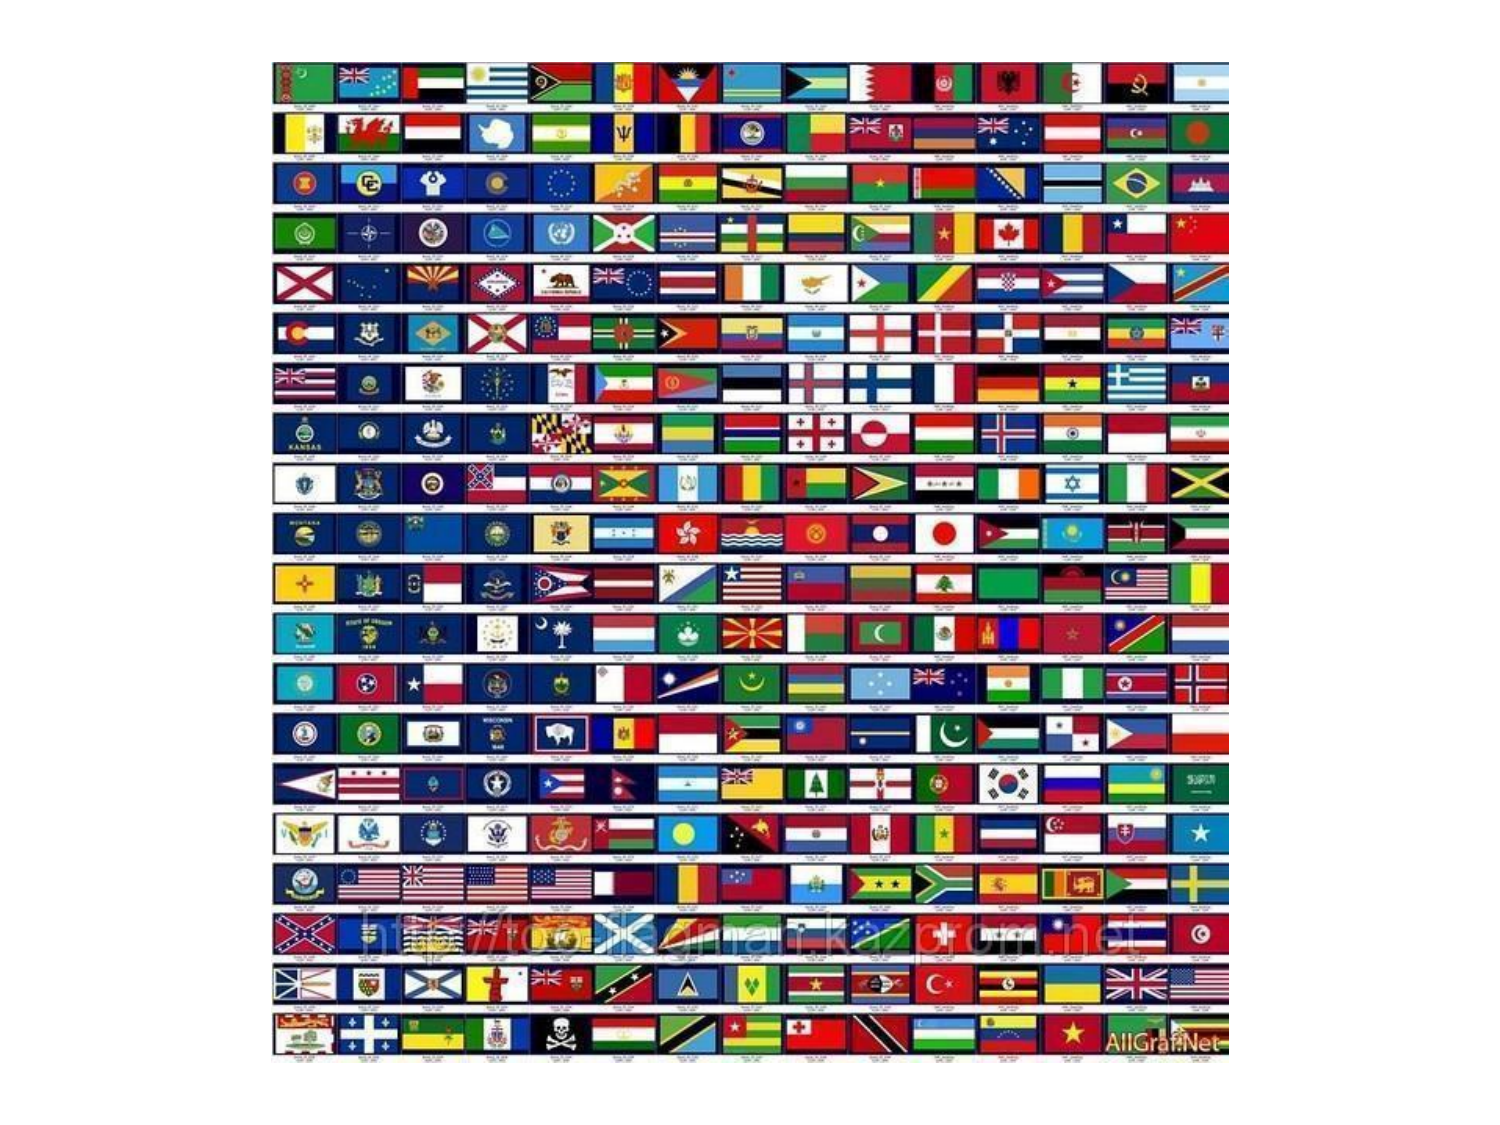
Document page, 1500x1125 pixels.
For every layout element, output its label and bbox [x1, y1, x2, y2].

picture [271, 62, 1229, 1063]
